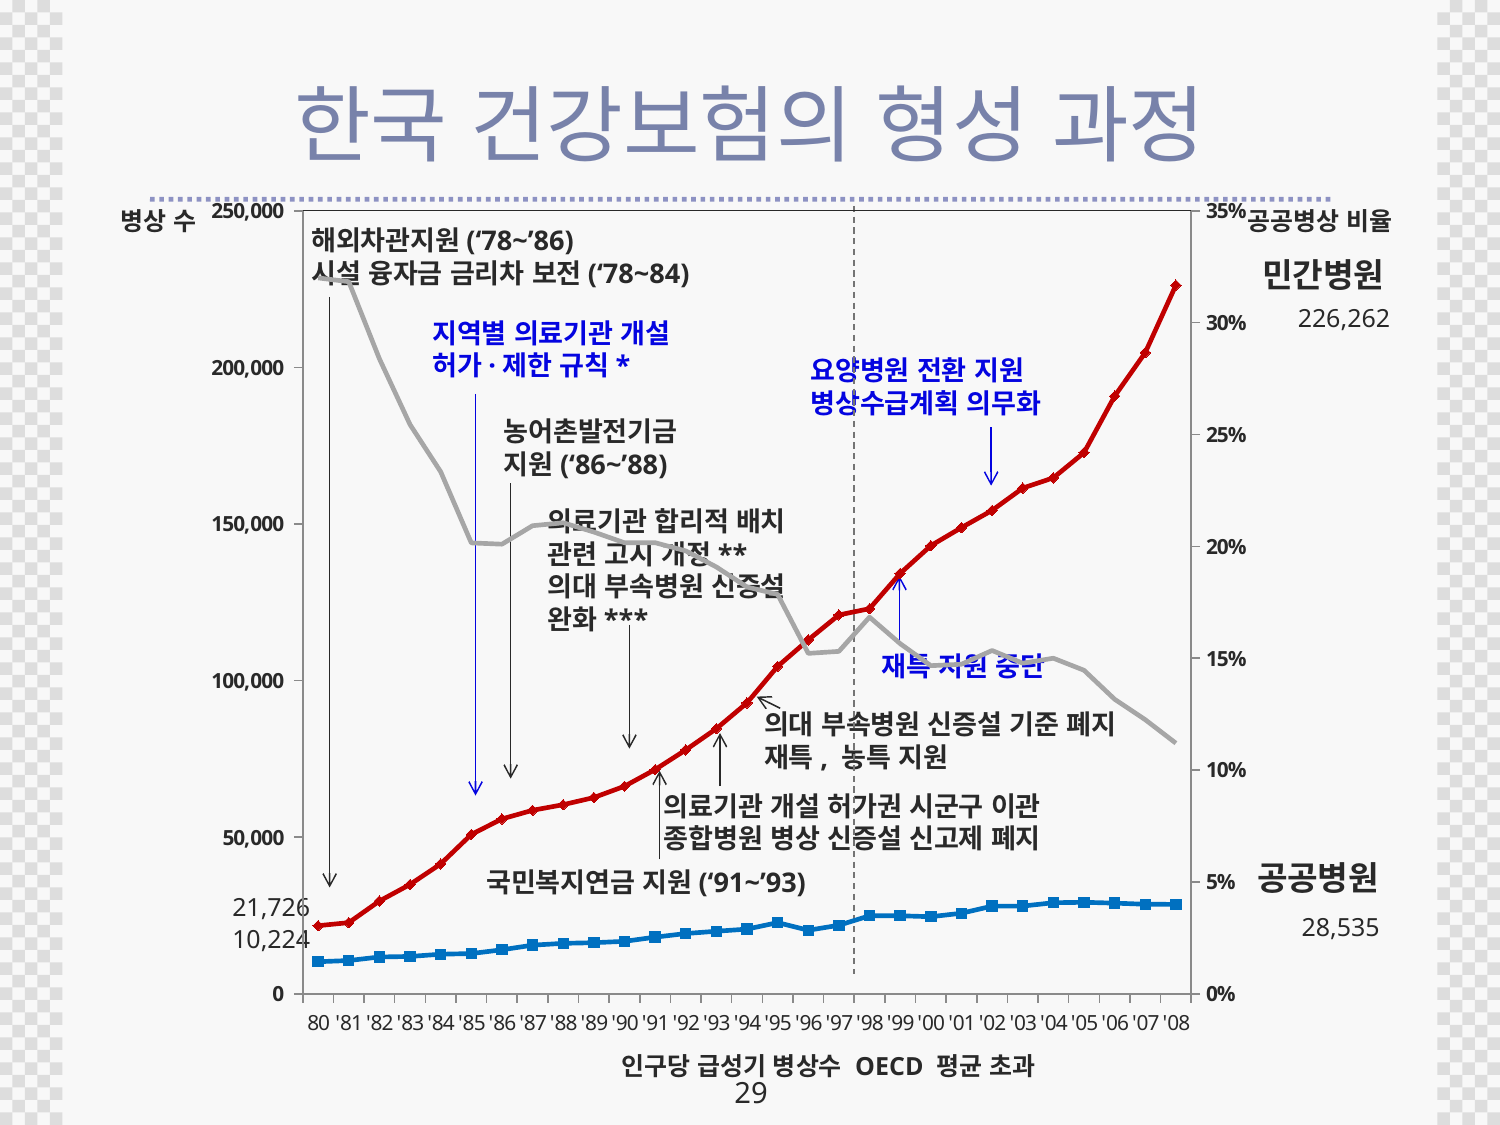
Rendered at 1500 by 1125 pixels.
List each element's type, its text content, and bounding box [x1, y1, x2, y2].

text_box 병상 수 [106, 198, 184, 243]
text_box 민간병원 [1274, 246, 1399, 301]
title 한국 건강보험의 형성 과정 [74, 44, 1426, 200]
text_box 28,535 [1286, 903, 1395, 949]
footer 29 [513, 1066, 989, 1113]
text_box 공공병상 비율 [1274, 198, 1408, 244]
text_box 공공병원 [1274, 849, 1394, 905]
chart [189, 178, 1269, 1055]
text_box 인구당 급성기 병상수 OECD 평균 초과 [585, 1062, 1071, 1088]
text_box 226,262 [1283, 295, 1405, 340]
